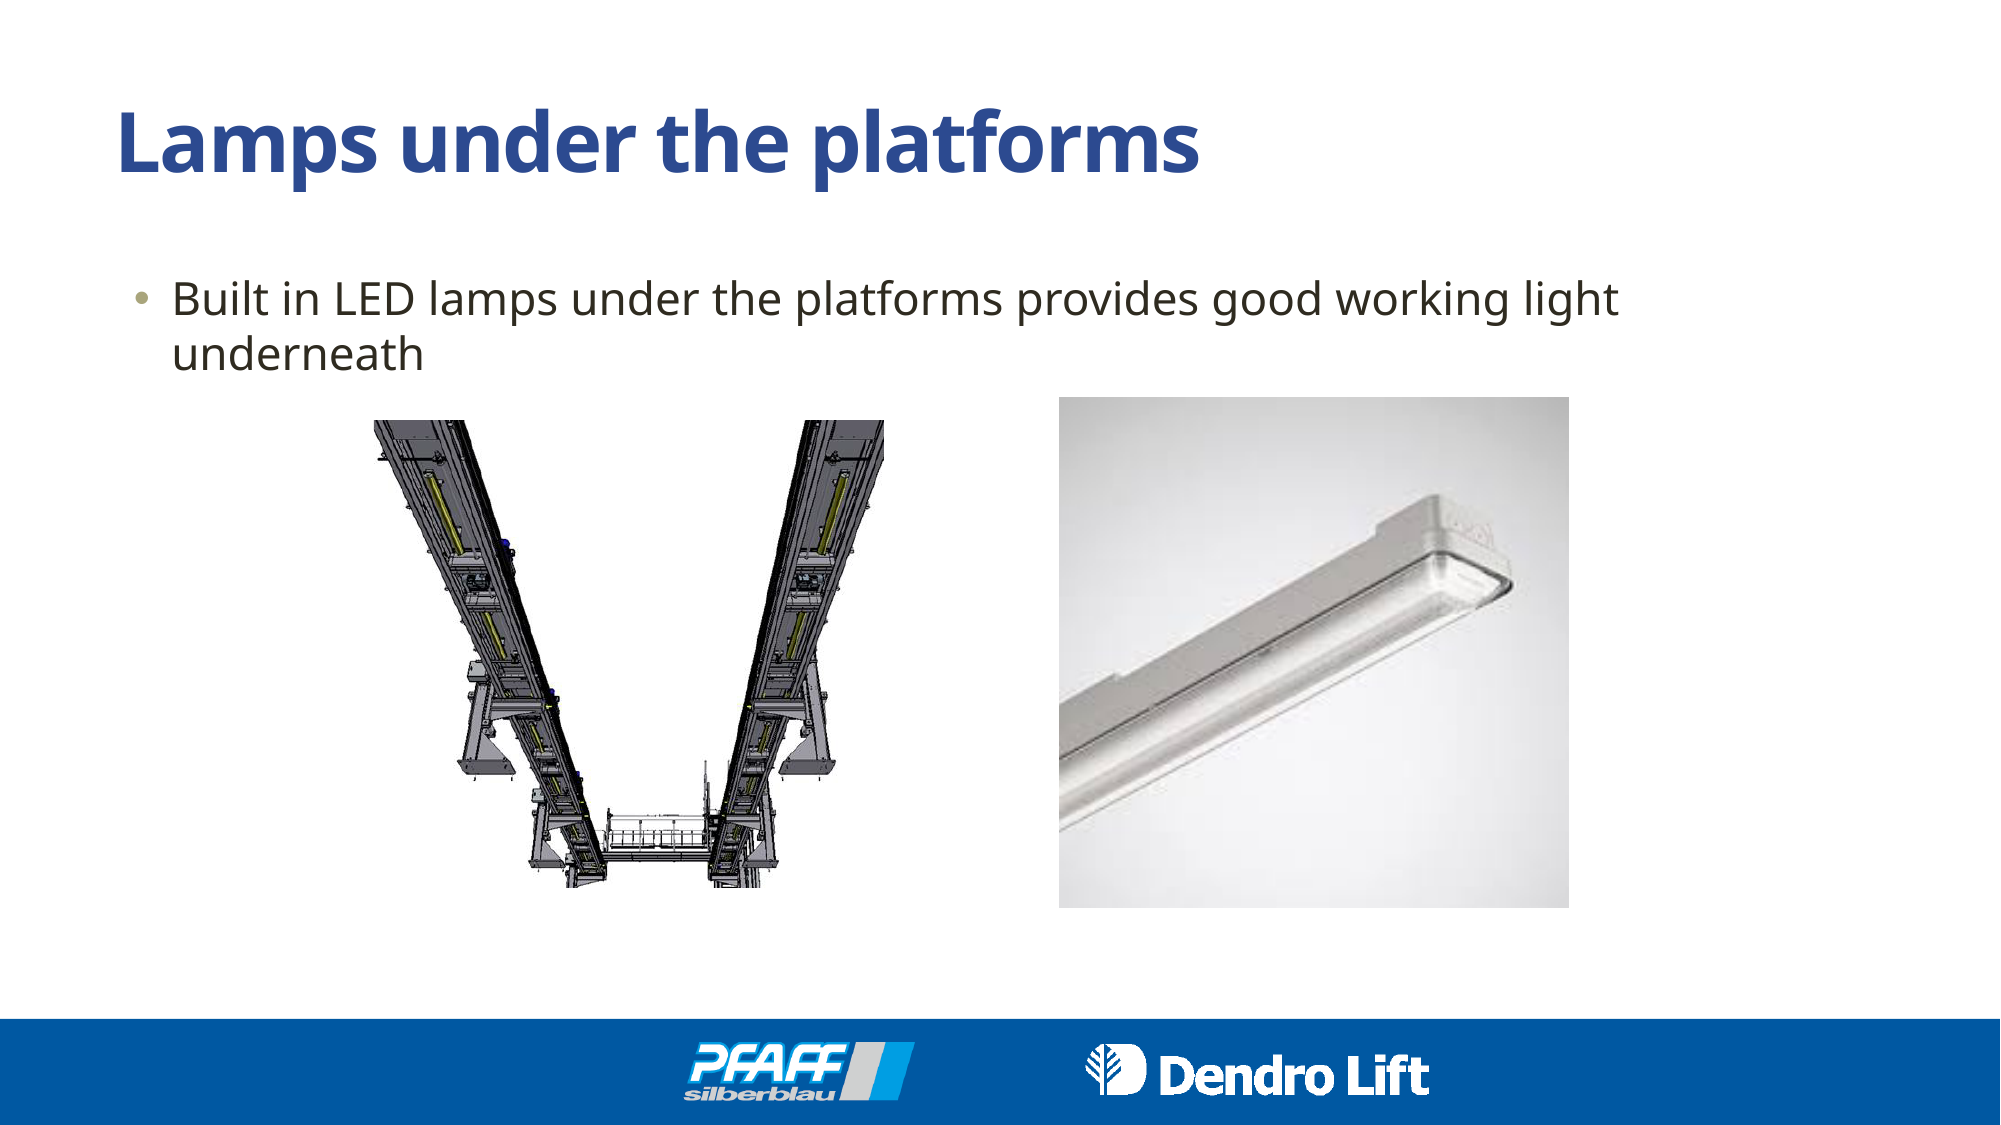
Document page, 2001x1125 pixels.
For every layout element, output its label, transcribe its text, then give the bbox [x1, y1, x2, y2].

picture [1058, 396, 1570, 908]
list Built in LED lamps under the platforms provides good working light underneath [99, 262, 1767, 1050]
picture [725, 1050, 782, 1080]
picture [373, 420, 885, 888]
picture [1070, 1050, 1448, 1124]
picture [671, 1050, 930, 1125]
picture [742, 1055, 755, 1059]
title Lamps under the platforms [99, 45, 1767, 233]
picture [692, 1050, 727, 1080]
picture [786, 1050, 790, 1062]
picture [786, 1050, 844, 1080]
